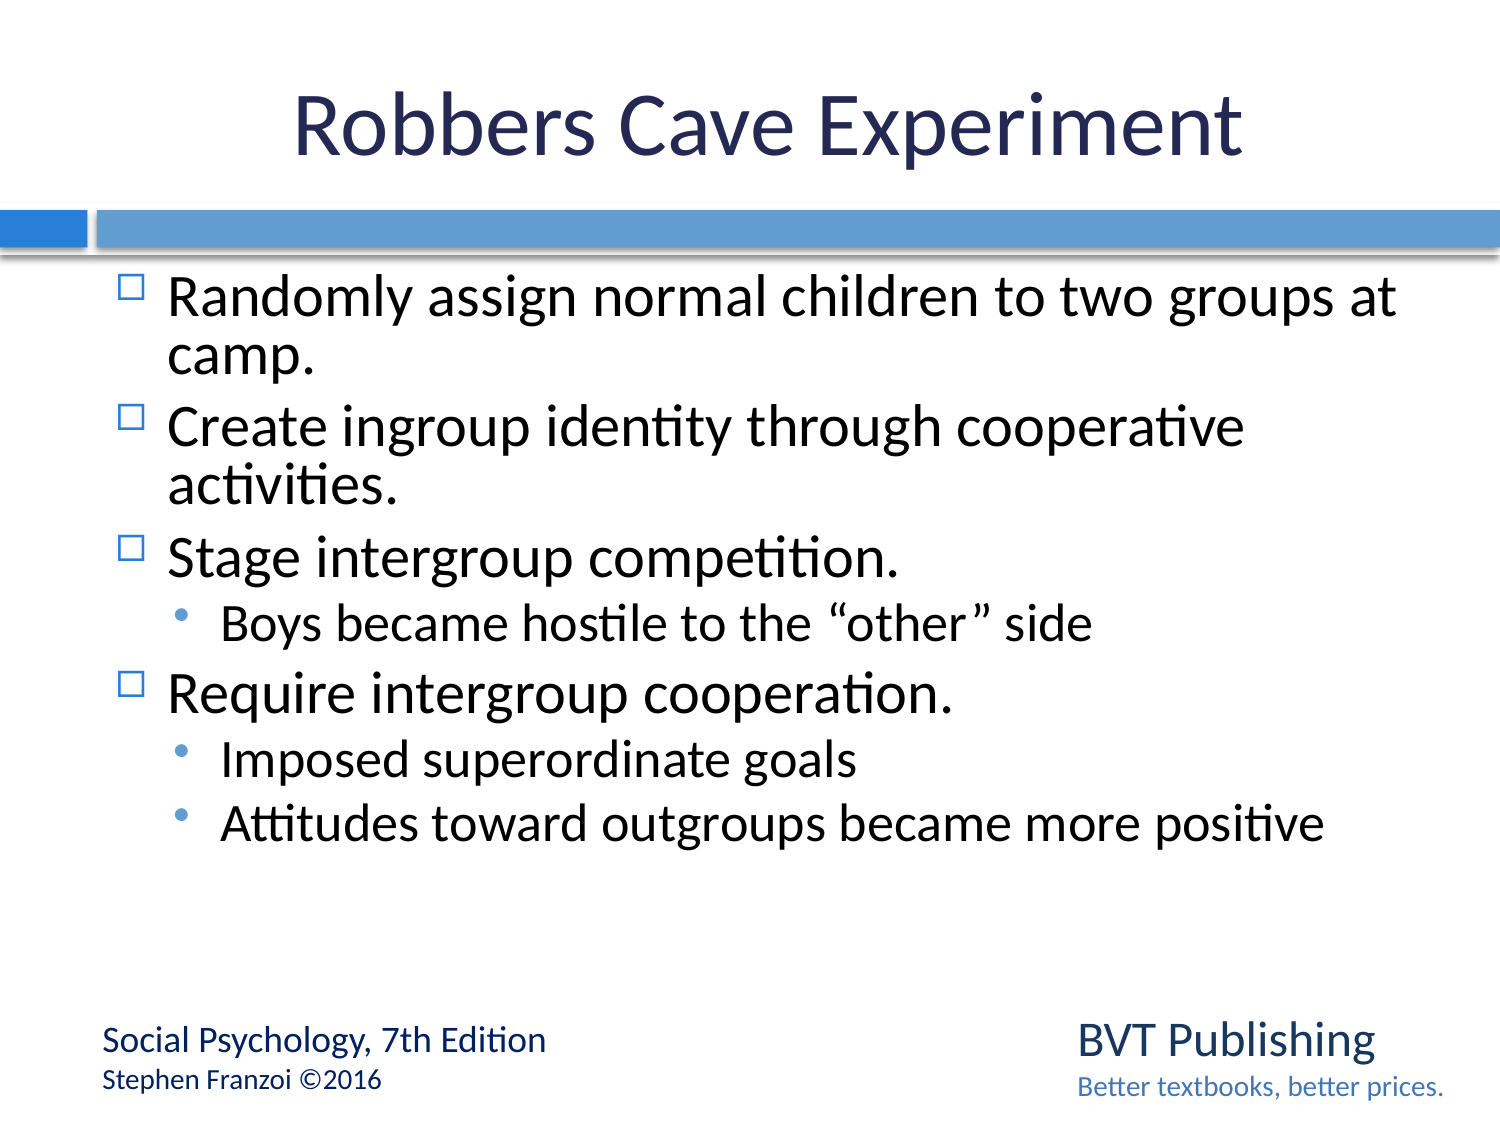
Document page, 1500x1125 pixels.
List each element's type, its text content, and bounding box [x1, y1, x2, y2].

list Randomly assign normal children to two groups at camp. Create ingroup identity through cooperative activities. Stage intergroup competition. Boys became hostile to the “other” side Require intergroup cooperation. Imposed superordinate goals Attitudes toward outgroups became more positive [100, 262, 1438, 1013]
title Robbers Cave Experiment [100, 37, 1438, 200]
